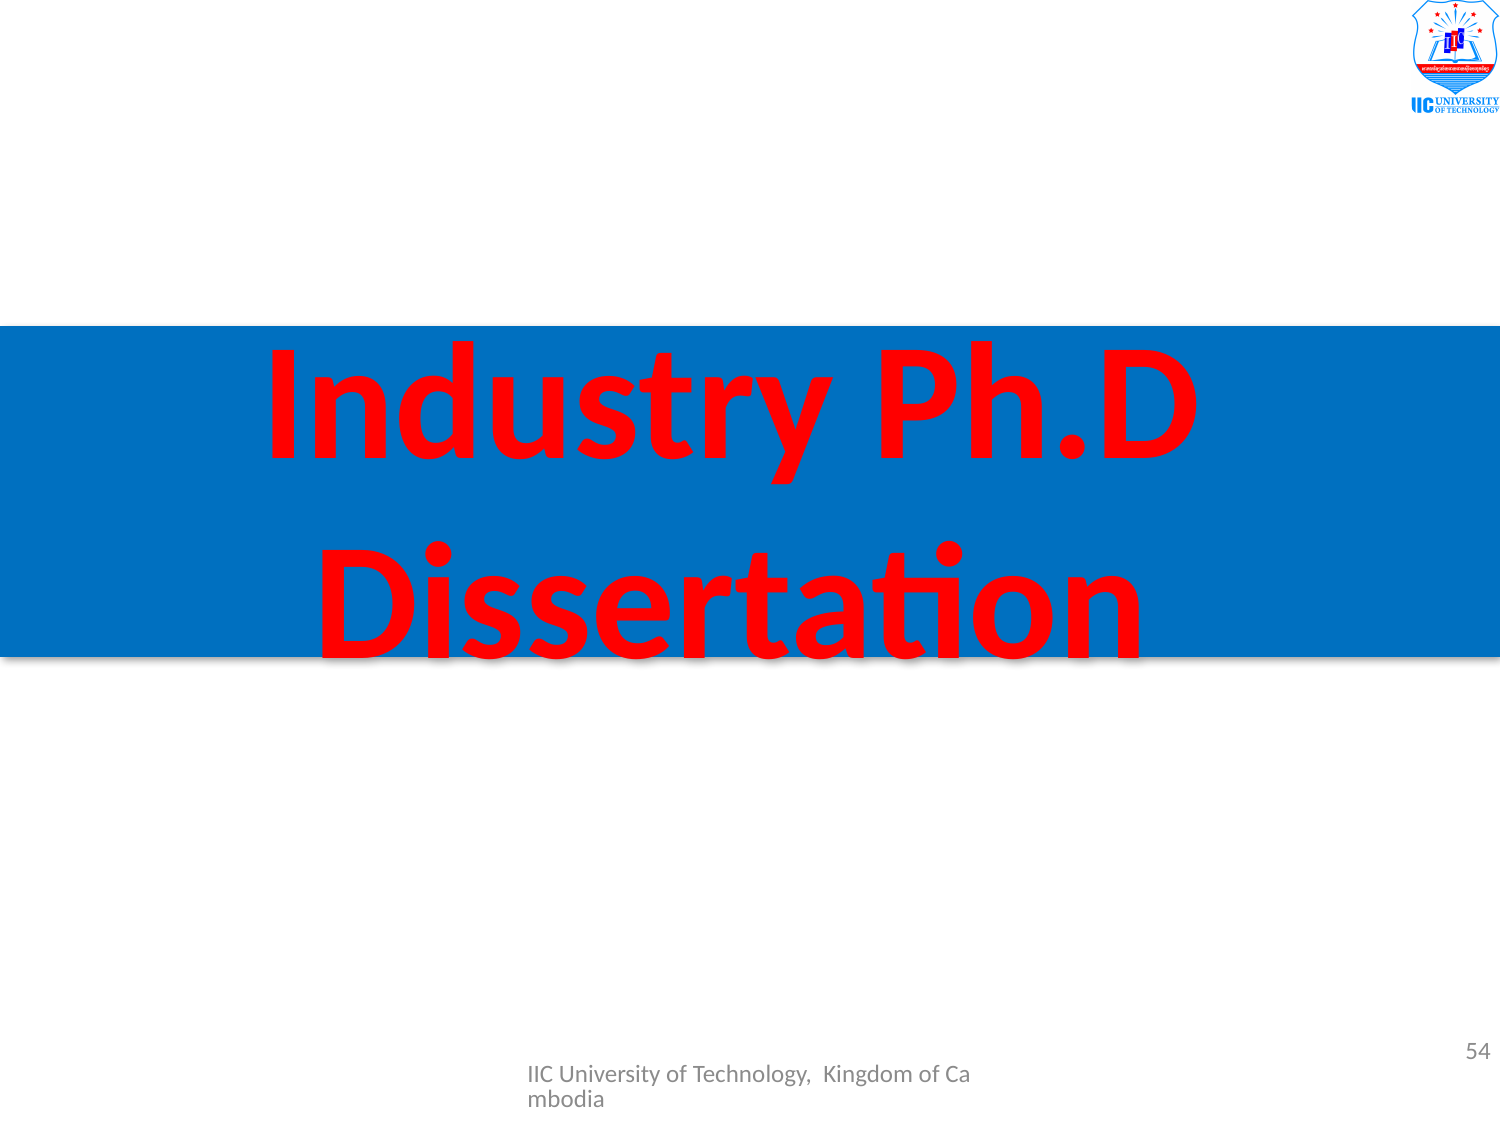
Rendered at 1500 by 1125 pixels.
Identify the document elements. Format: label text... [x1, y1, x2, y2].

text_box Industry Ph.D Dissertation [0, 324, 1500, 659]
picture [1411, 0, 1500, 114]
slide_number 54 [1156, 1019, 1500, 1080]
footer IIC University of Technology, Kingdom of Cambodia [512, 1042, 988, 1103]
